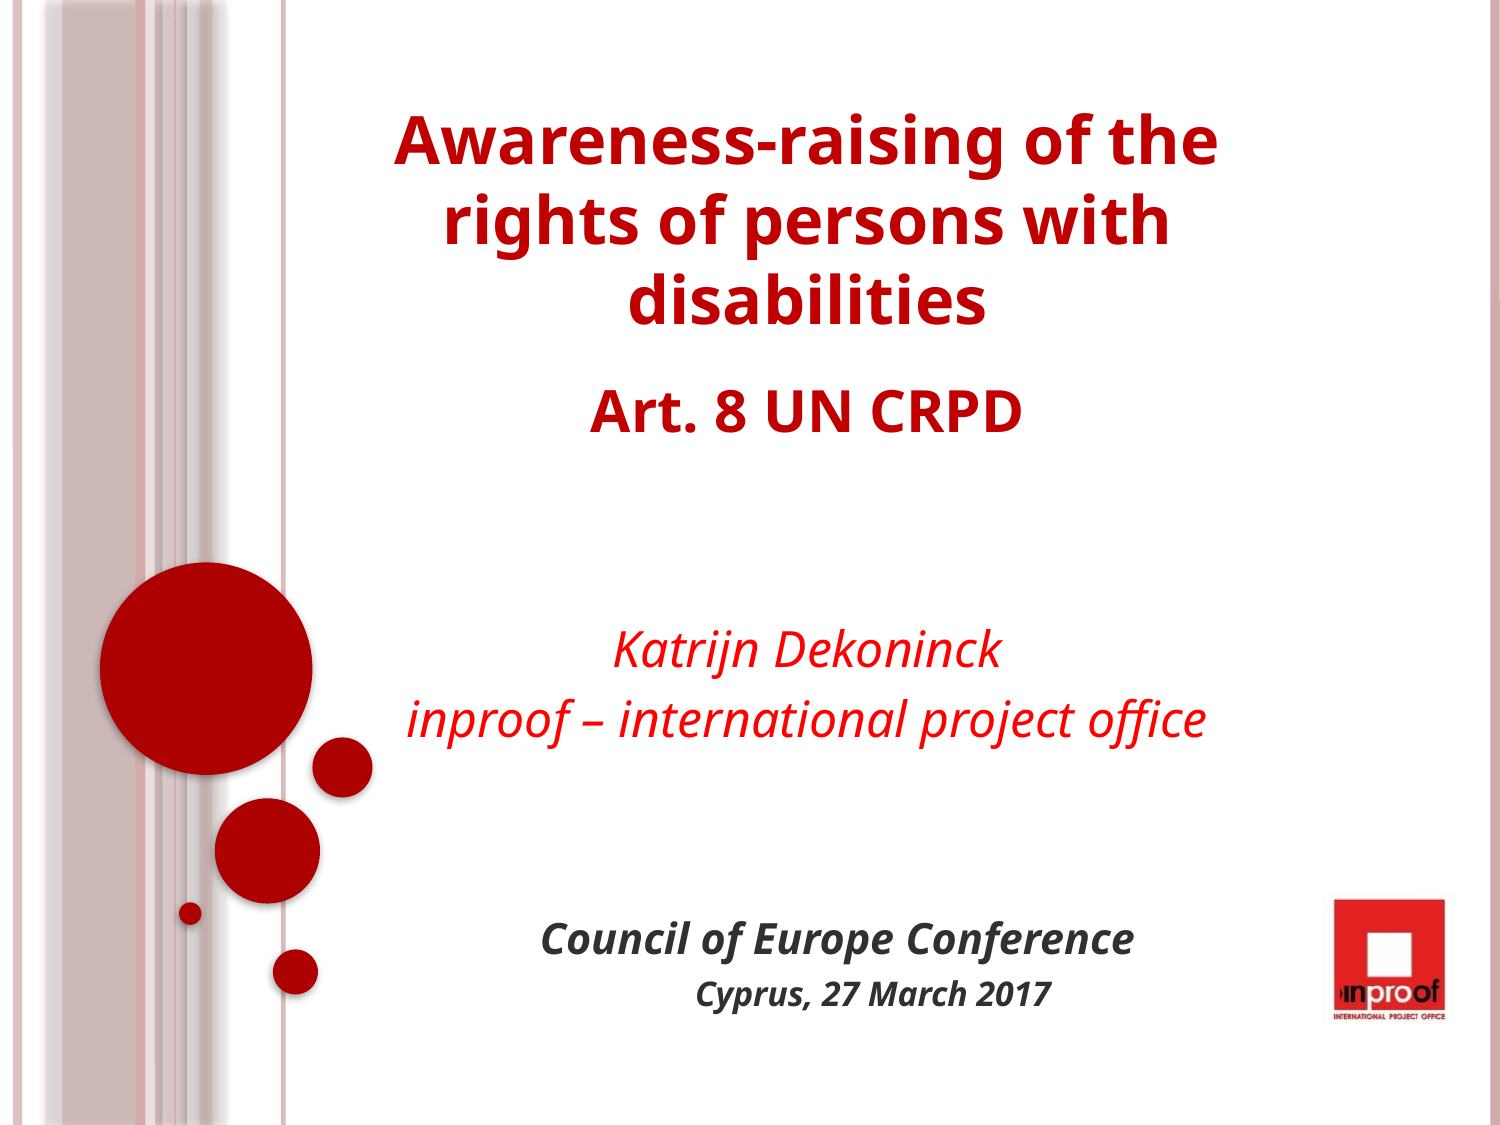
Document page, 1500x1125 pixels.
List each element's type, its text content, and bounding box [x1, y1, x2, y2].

text_box Awareness-raising of the rights of persons with disabilities Art. 8 UN CRPD Katrijn Dekoninck inproof – international project office [282, 90, 1333, 811]
subtitle Council of Europe Conference Cyprus, 27 March 2017 [282, 850, 1463, 1021]
picture [1323, 892, 1454, 1024]
